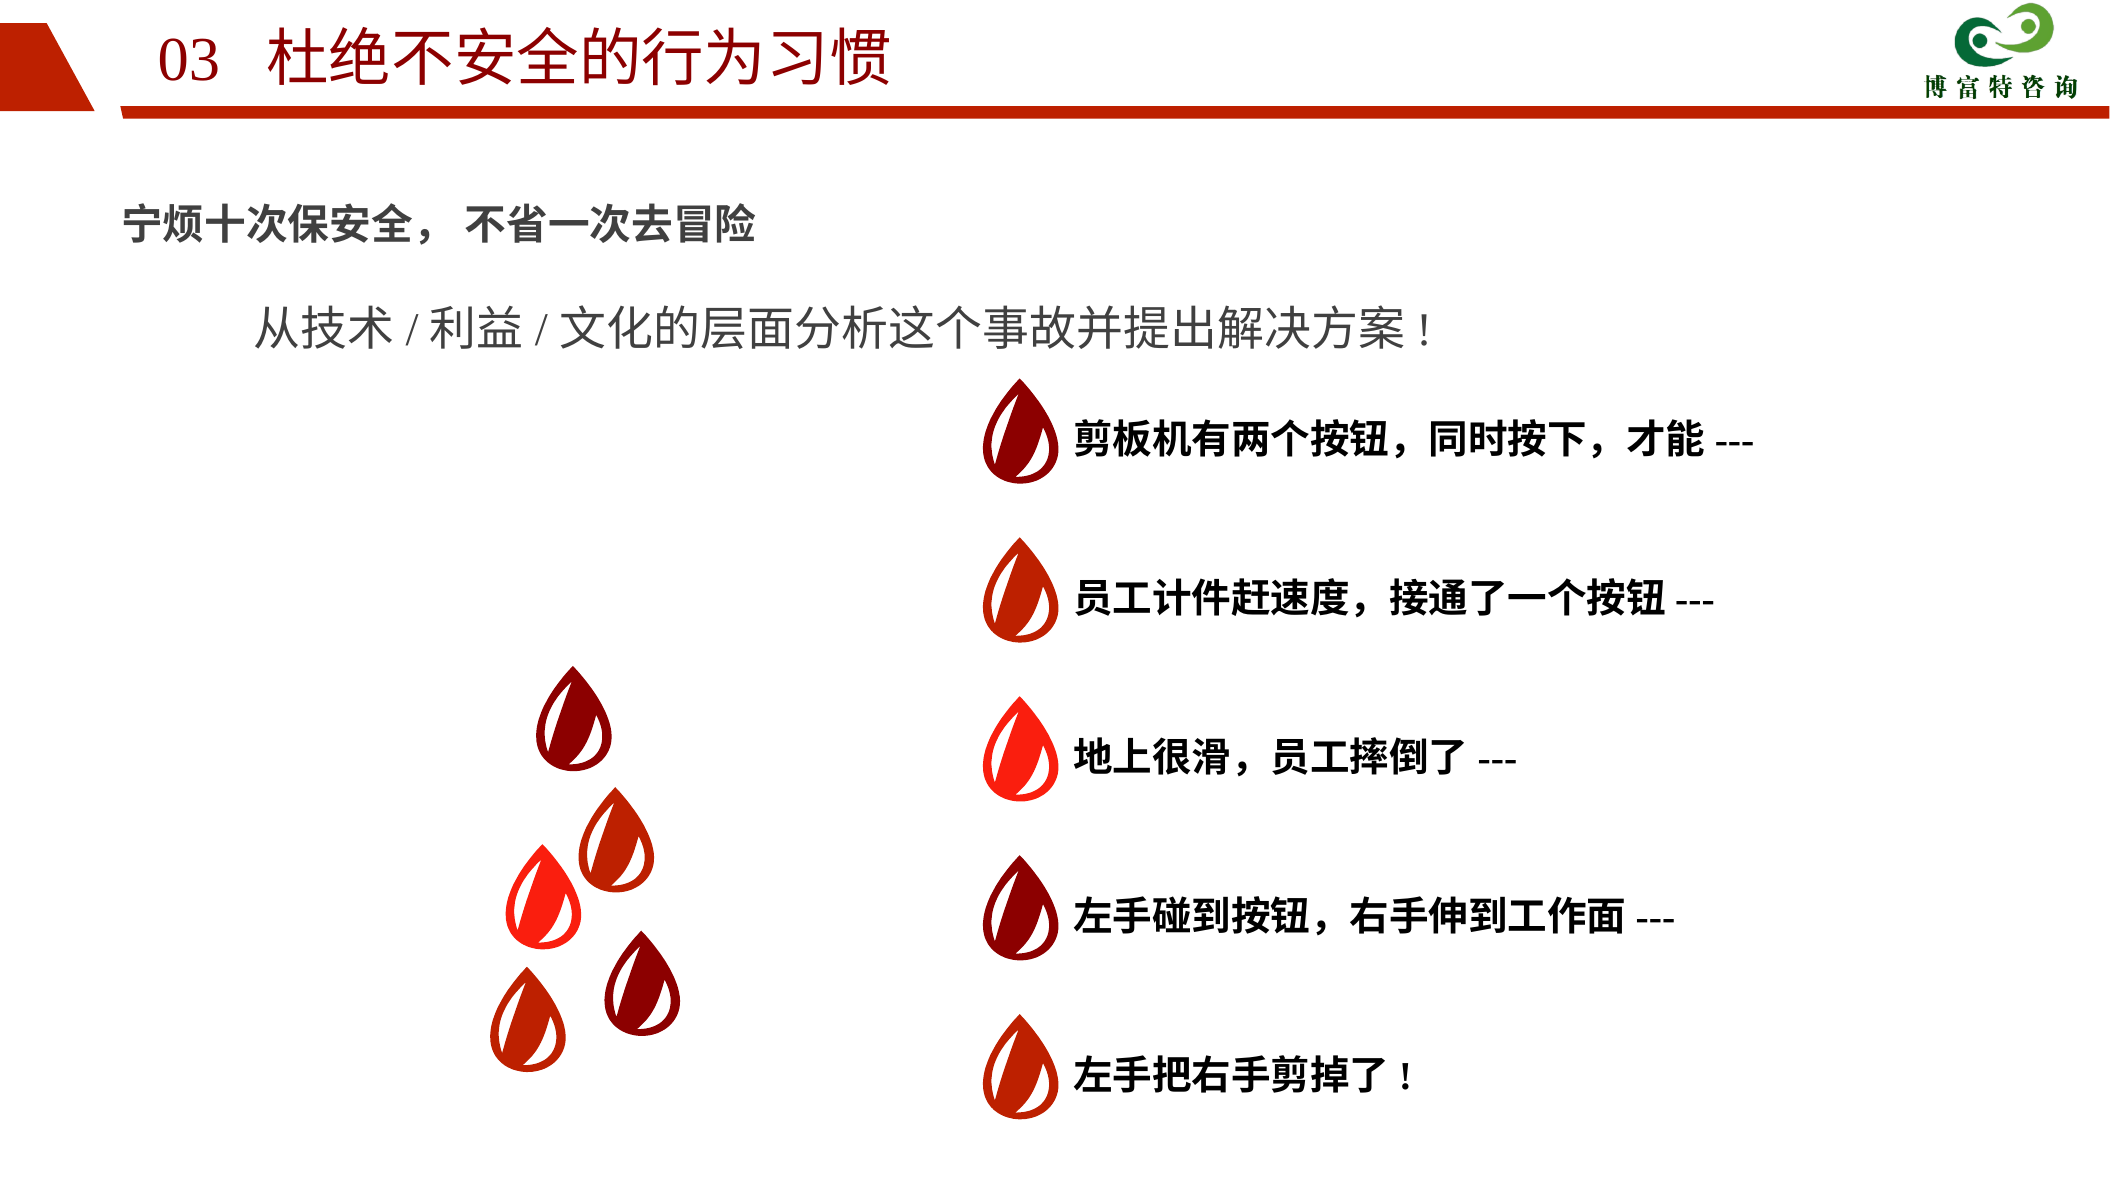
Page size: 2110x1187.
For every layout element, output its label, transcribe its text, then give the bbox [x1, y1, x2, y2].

text_box 从技术/利益/文化的层面分析这个事故并提出解决方案! [238, 291, 1568, 363]
text_box [0, 22, 97, 113]
text_box 03 杜绝不安全的行为习惯 [94, 18, 1449, 94]
text_box [119, 104, 2110, 120]
picture [1905, 2, 2102, 102]
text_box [290, 378, 1905, 1120]
text_box 宁烦十次保安全， 不省一次去冒险 [106, 190, 1806, 256]
